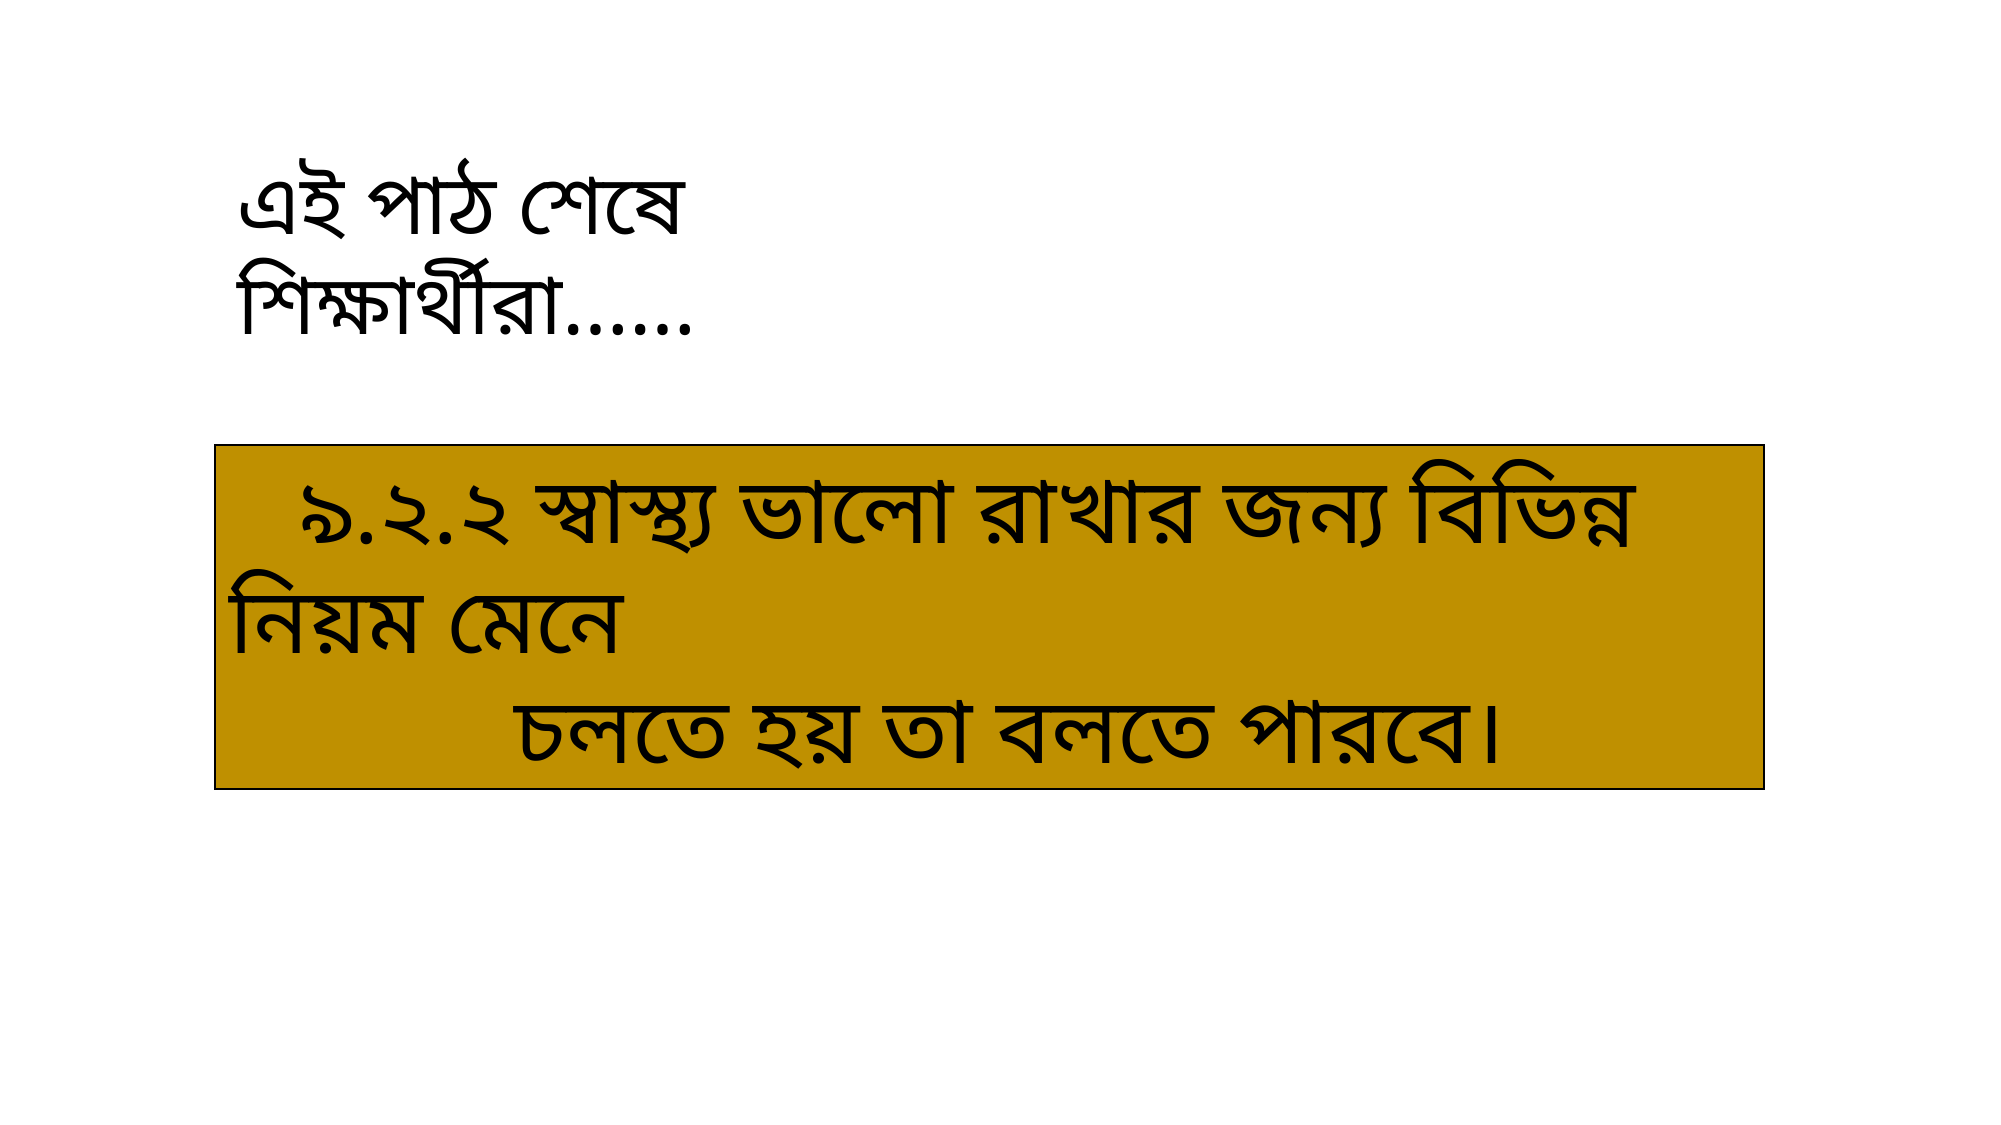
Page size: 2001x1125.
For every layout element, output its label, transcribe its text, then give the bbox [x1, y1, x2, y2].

text_box ৯.২.২ স্বাস্থ্য ভালো রাখার জন্য বিভিন্ন নিয়ম মেনে চলতে হয় তা বলতে পারবে। [214, 444, 1765, 790]
text_box এই পাঠ শেষে শিক্ষার্থীরা…… [213, 166, 1169, 336]
